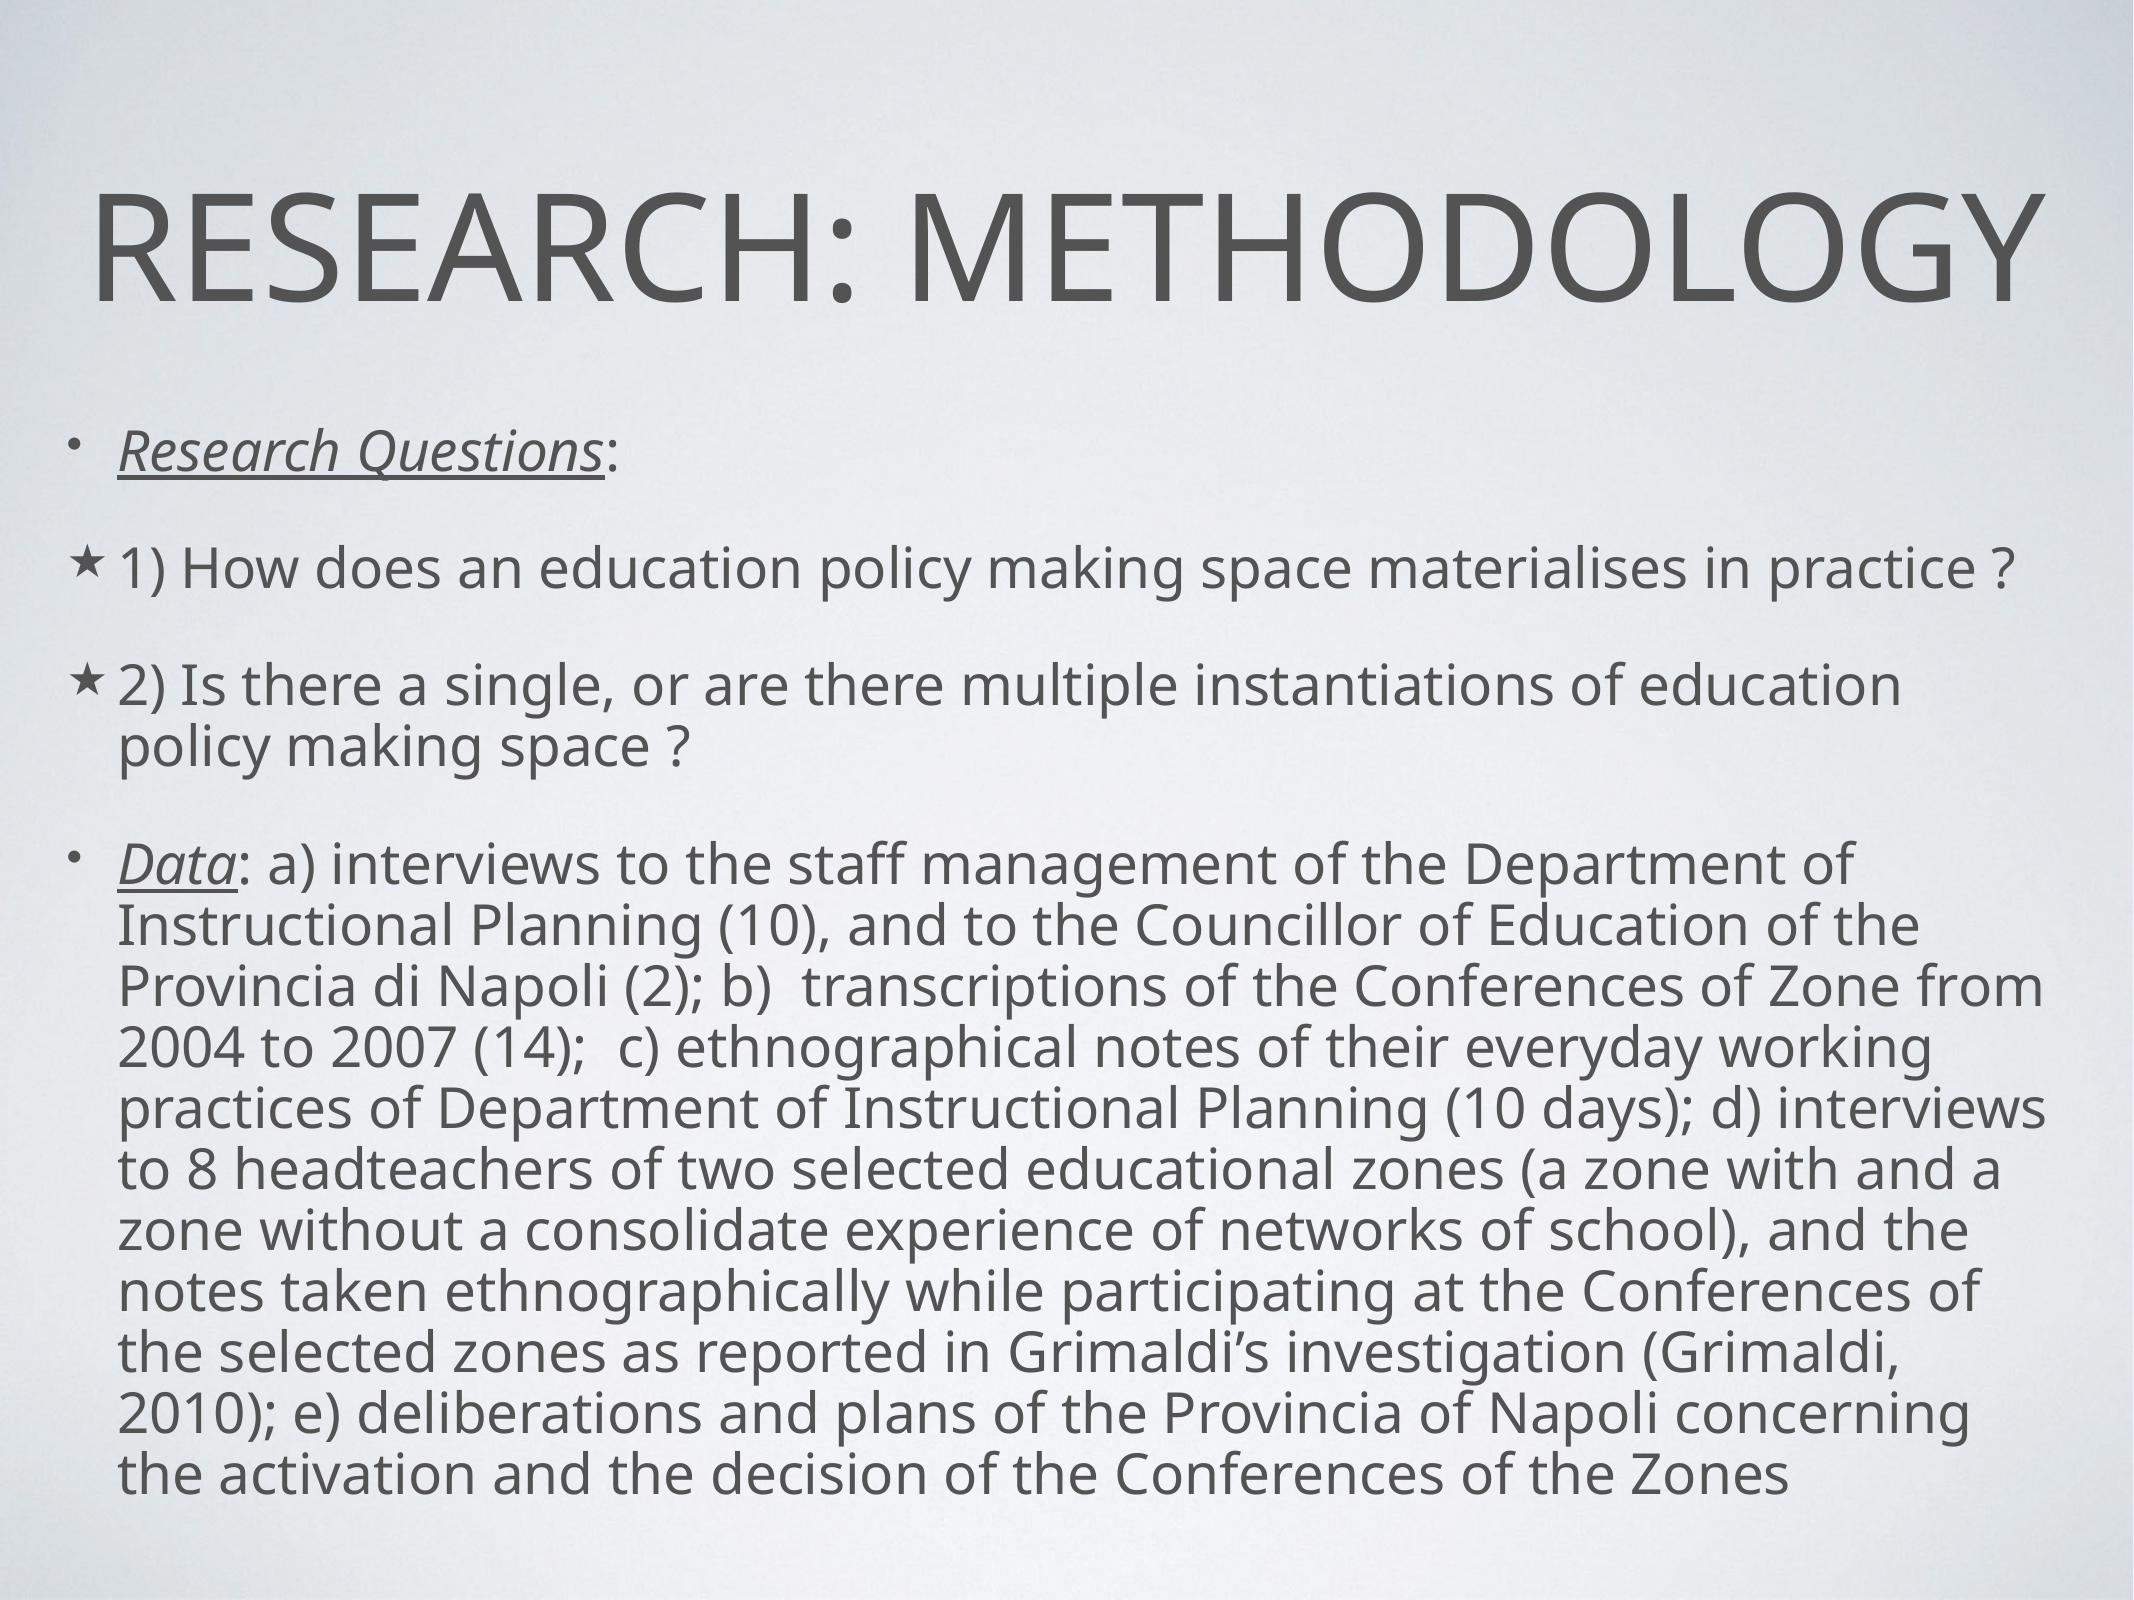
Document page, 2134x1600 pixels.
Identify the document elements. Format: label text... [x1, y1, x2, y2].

title Research: Methodology [57, 41, 2076, 443]
list Research Questions: 1) How does an education policy making space materialises in practice ? 2) Is there a single, or are there multiple instantiations of education policy making space ? Data: a) interviews to the staff management of the Department of Instructional Planning (10), and to the Councillor of Education of the Provincia di Napoli (2); b) transcriptions of the Conferences of Zone from 2004 to 2007 (14); c) ethnographical notes of their everyday working practices of Department of Instructional Planning (10 days); d) interviews to 8 headteachers of two selected educational zones (a zone with and a zone without a consolidate experience of networks of school), and the notes taken ethnographically while participating at the Conferences of the selected zones as reported in Grimaldi’s investigation (Grimaldi, 2010); e) deliberations and plans of the Provincia of Napoli concerning the activation and the decision of the Conferences of the Zones [57, 447, 2076, 1482]
picture [0, 0, 2134, 1600]
